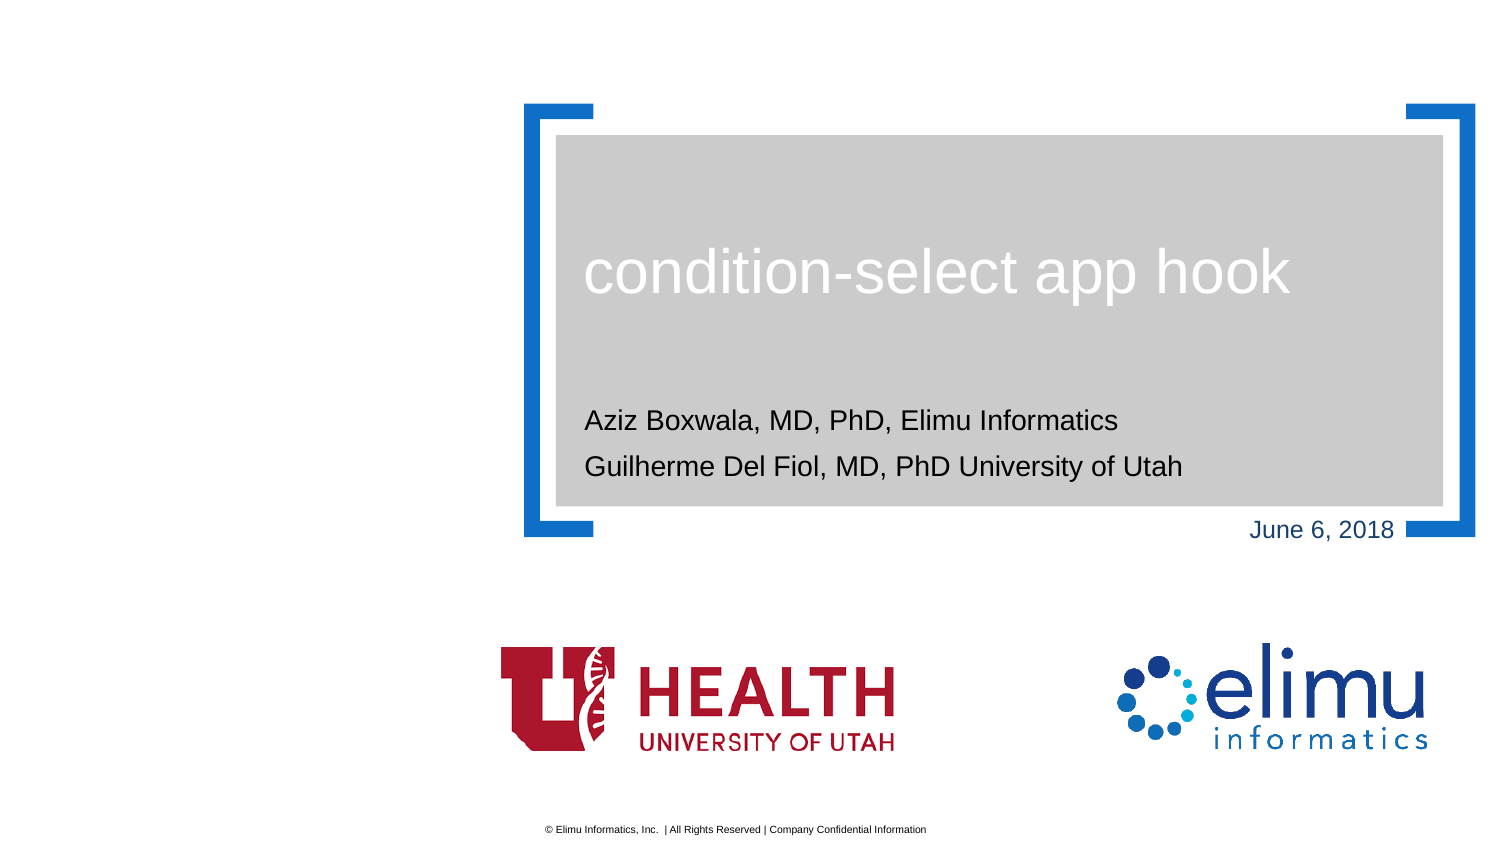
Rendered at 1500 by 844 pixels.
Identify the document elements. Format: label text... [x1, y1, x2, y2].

list condition-select app hook [568, 139, 1420, 406]
picture [1101, 626, 1439, 766]
subtitle June 6, 2018 [1004, 494, 1411, 565]
list Aziz Boxwala, MD, PhD, Elimu Informatics Guilherme Del Fiol, MD, PhD University of Utah [569, 396, 1300, 494]
picture [499, 647, 894, 751]
